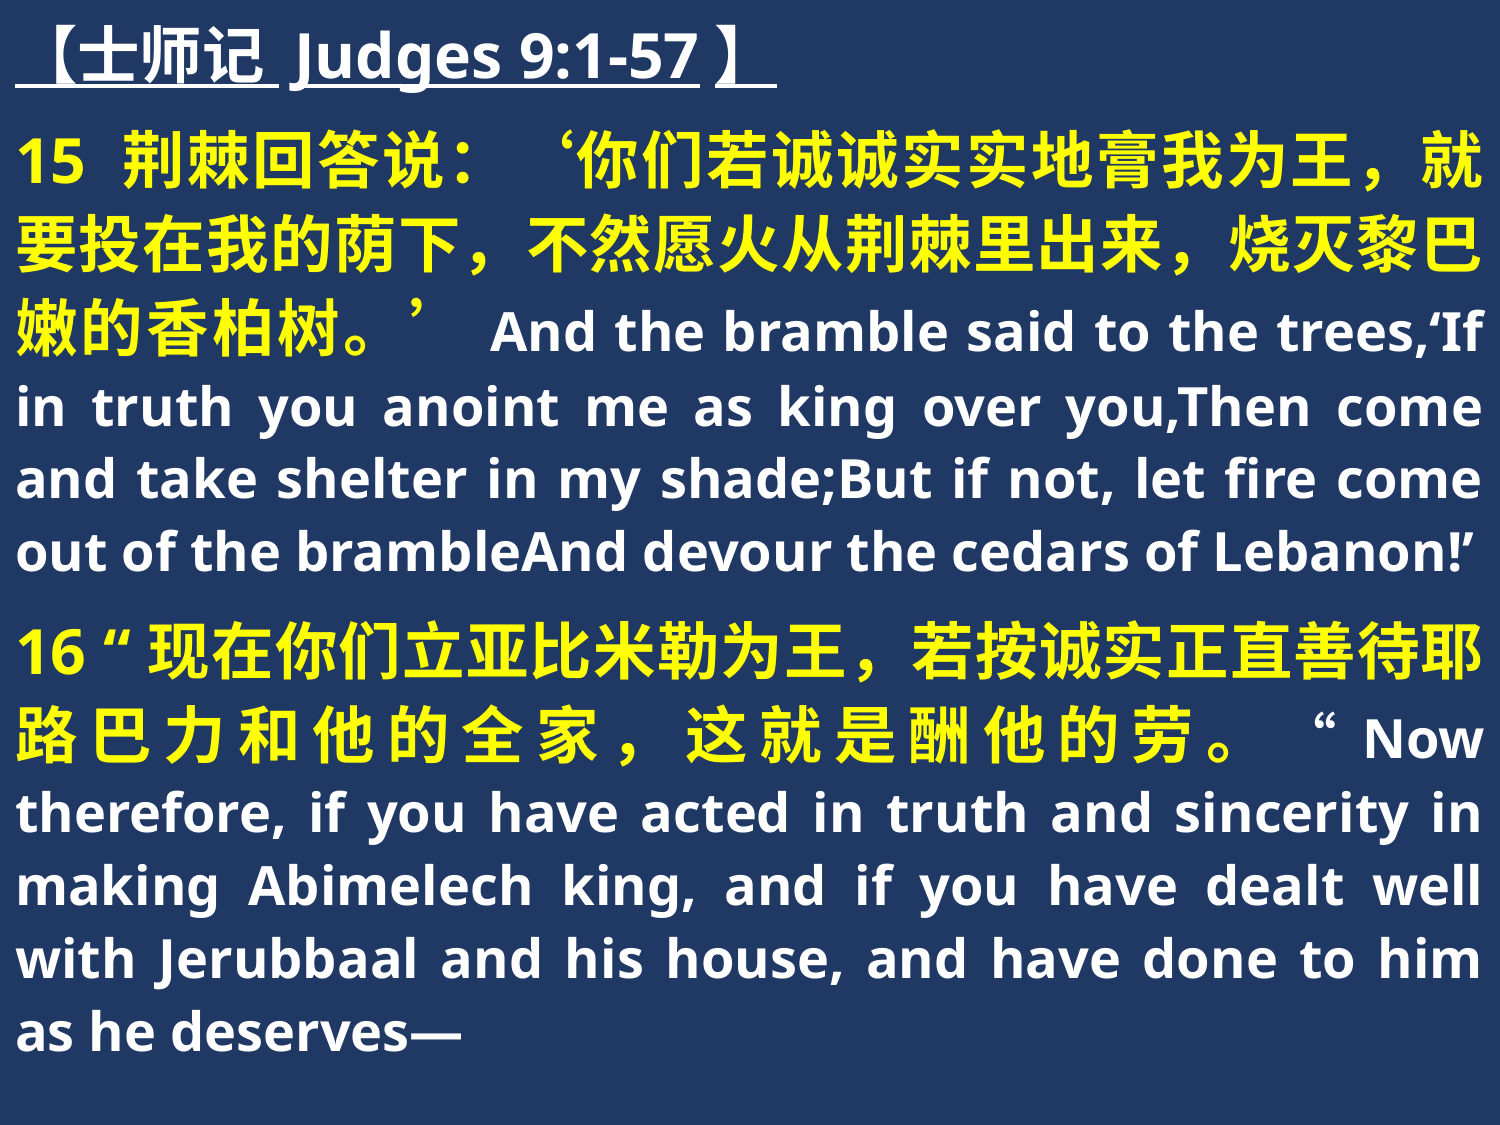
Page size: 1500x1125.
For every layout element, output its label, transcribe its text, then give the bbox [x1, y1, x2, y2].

list 【士师记 Judges 9:1-57】 15 荆棘回答说：‘你们若诚诚实实地膏我为王，就要投在我的荫下，不然愿火从荆棘里出来，烧灭黎巴嫩的香柏树。’And the bramble said to the trees,‘If in truth you anoint me as king over you,Then come and take shelter in my shade;But if not, let fire come out of the brambleAnd devour the cedars of Lebanon!’ 16 “现在你们立亚比米勒为王，若按诚实正直善待耶路巴力和他的全家，这就是酬他的劳。“Now therefore, if you have acted in truth and sincerity in making Abimelech king, and if you have dealt well with Jerubbaal and his house, and have done to him as he deserves— [0, 0, 1500, 1125]
